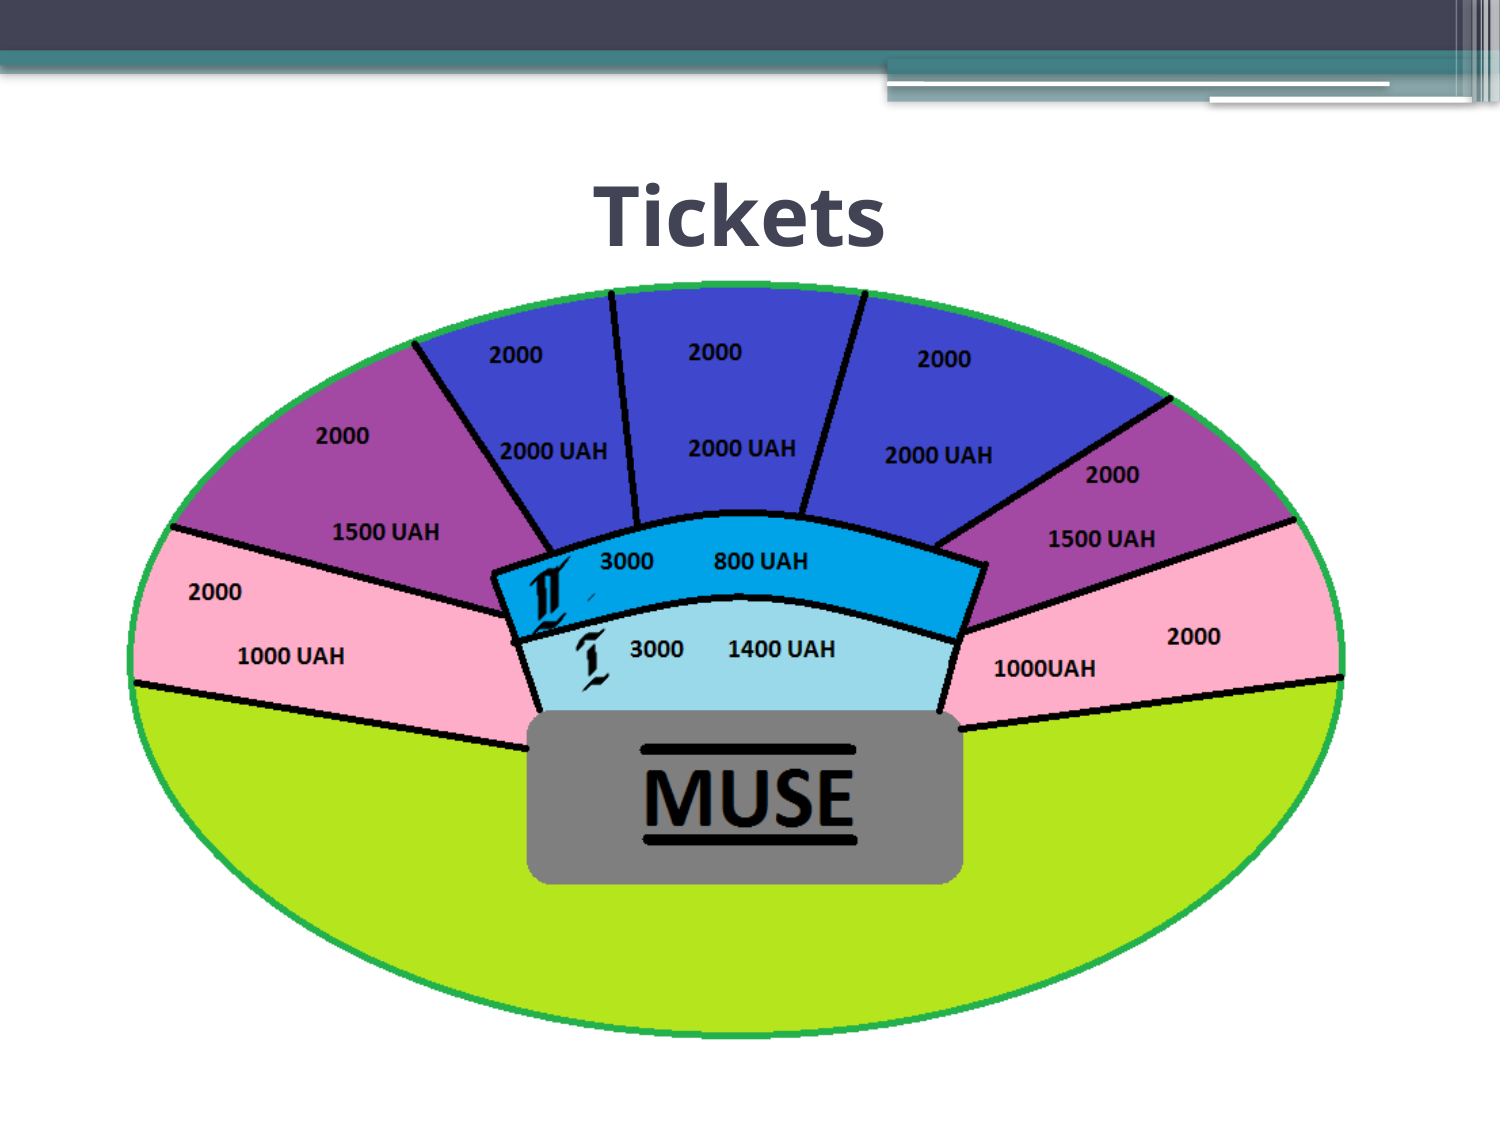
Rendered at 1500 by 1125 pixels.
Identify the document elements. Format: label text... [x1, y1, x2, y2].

picture [111, 266, 1400, 1098]
title Tickets [64, 125, 1415, 301]
